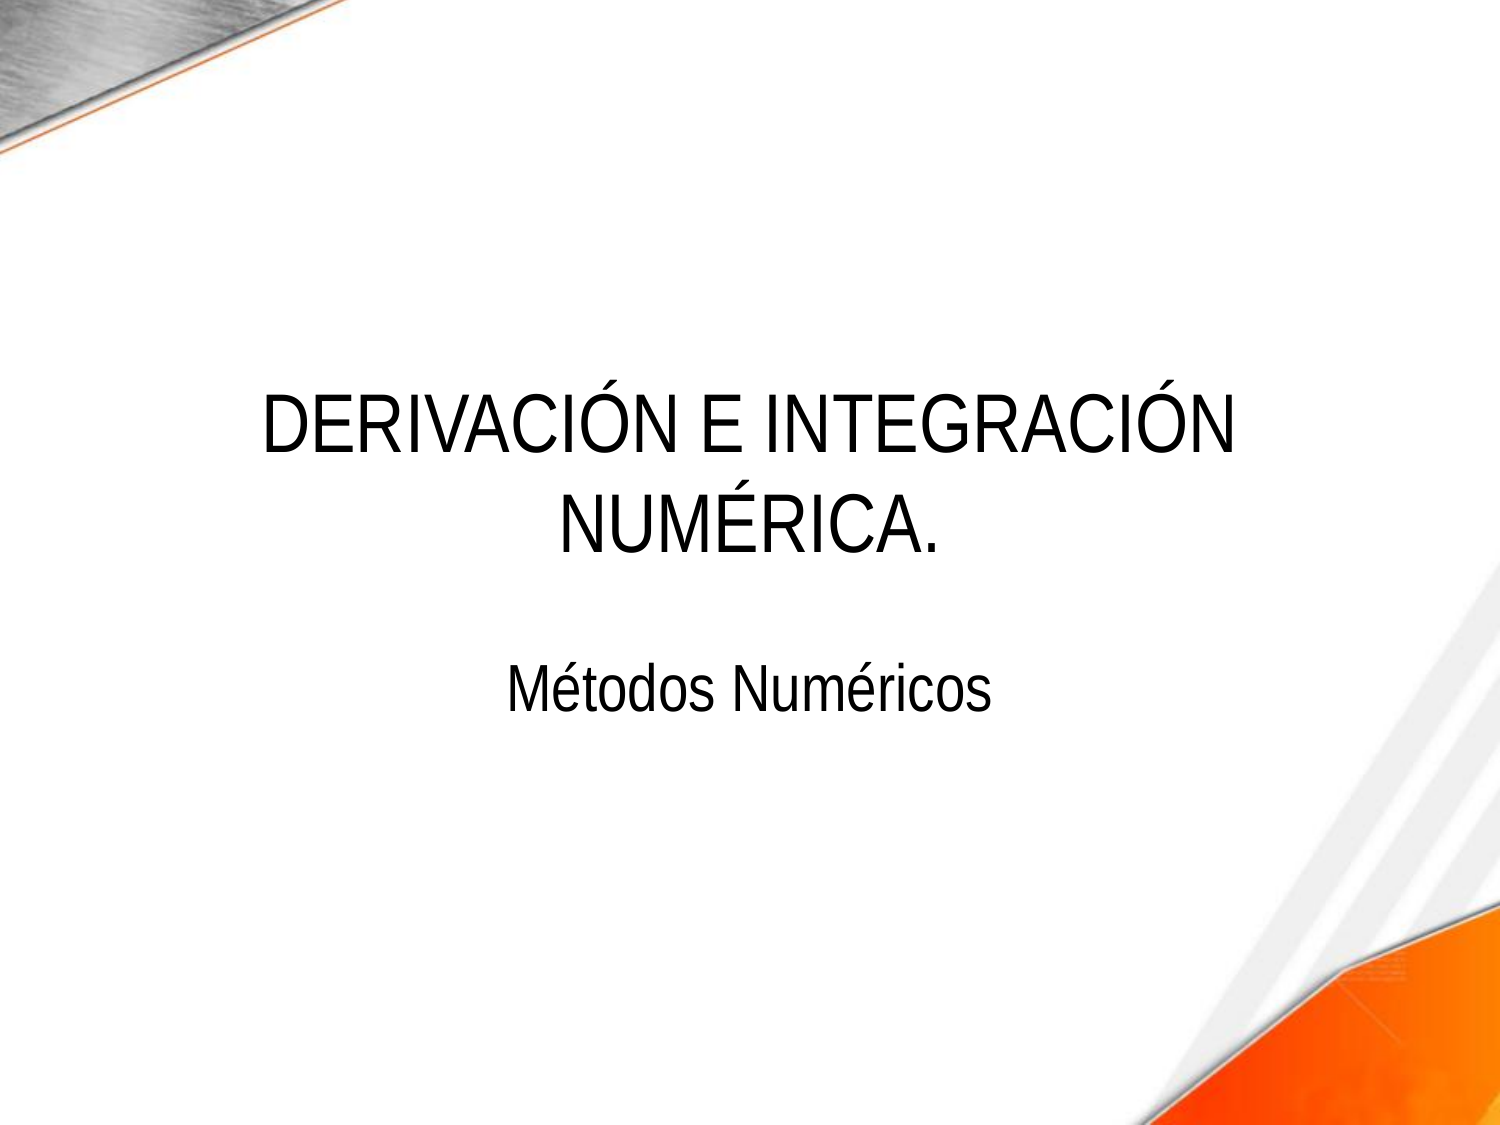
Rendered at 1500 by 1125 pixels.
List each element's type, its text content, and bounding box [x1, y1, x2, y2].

picture [0, 0, 1500, 1125]
subtitle Métodos Numéricos [225, 637, 1275, 925]
title DERIVACIÓN E INTEGRACIÓN NUMÉRICA. [112, 375, 1388, 563]
